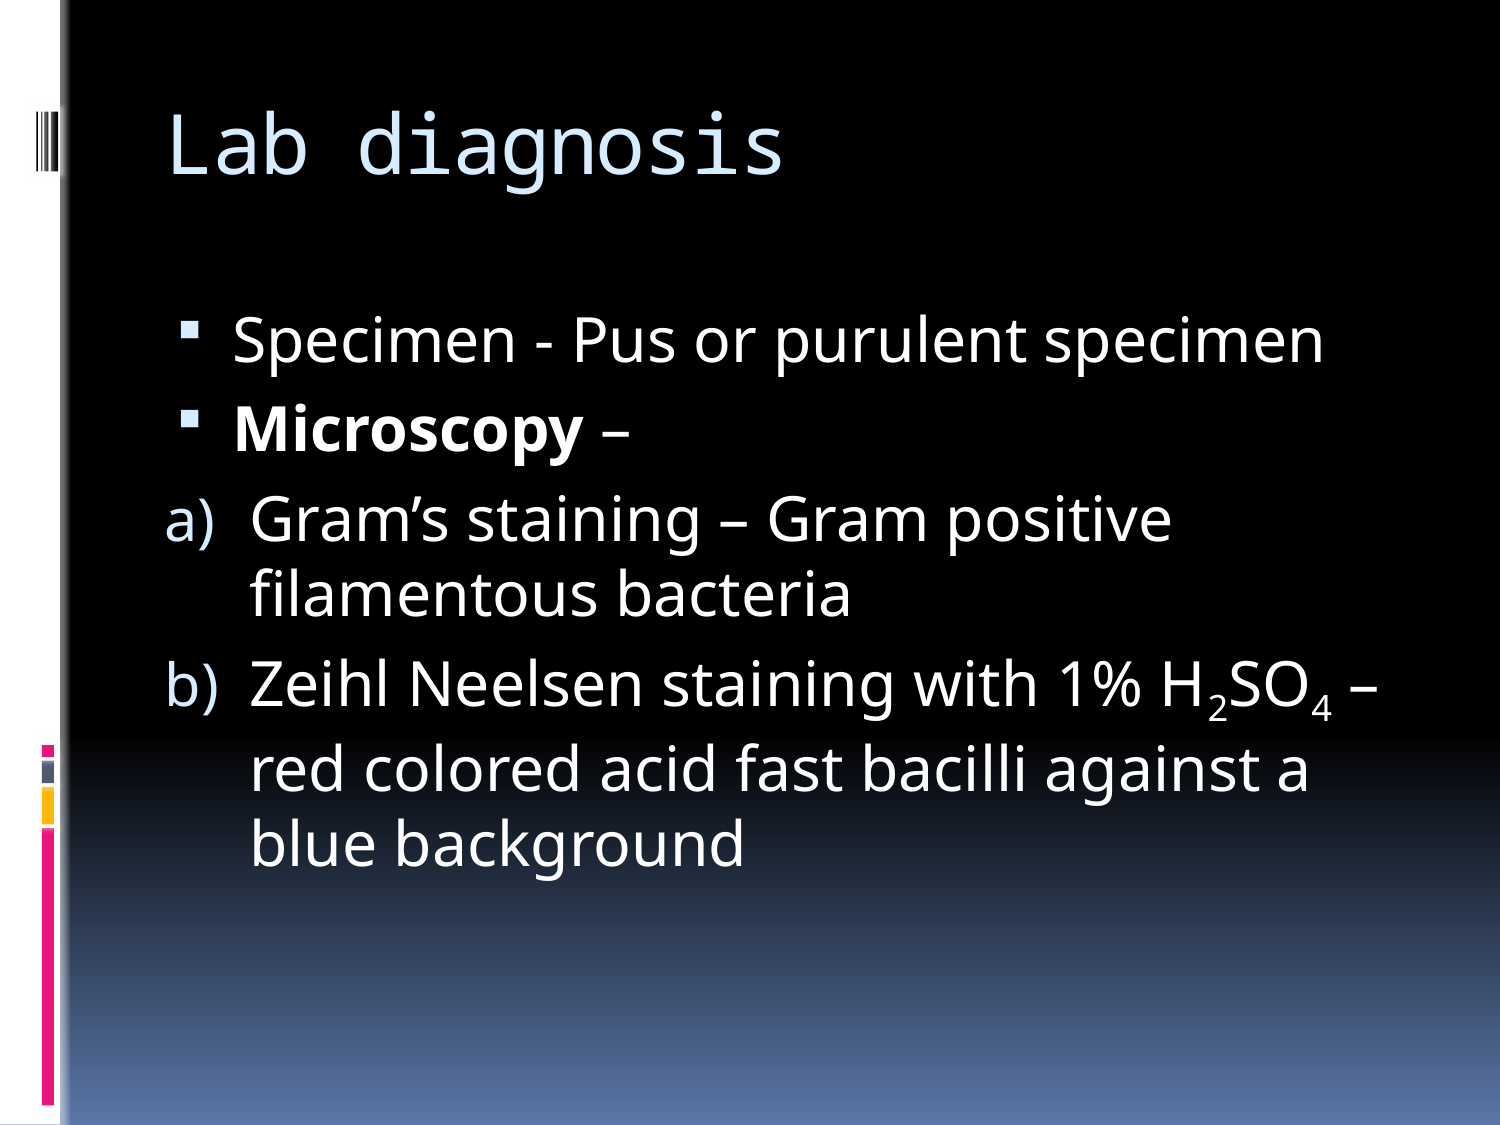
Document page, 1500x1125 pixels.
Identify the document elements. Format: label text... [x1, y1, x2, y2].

title Lab diagnosis [150, 83, 1425, 234]
list Specimen - Pus or purulent specimen Microscopy – Gram’s staining – Gram positive filamentous bacteria Zeihl Neelsen staining with 1% H2SO4 – red colored acid fast bacilli against a blue background [150, 292, 1425, 1043]
